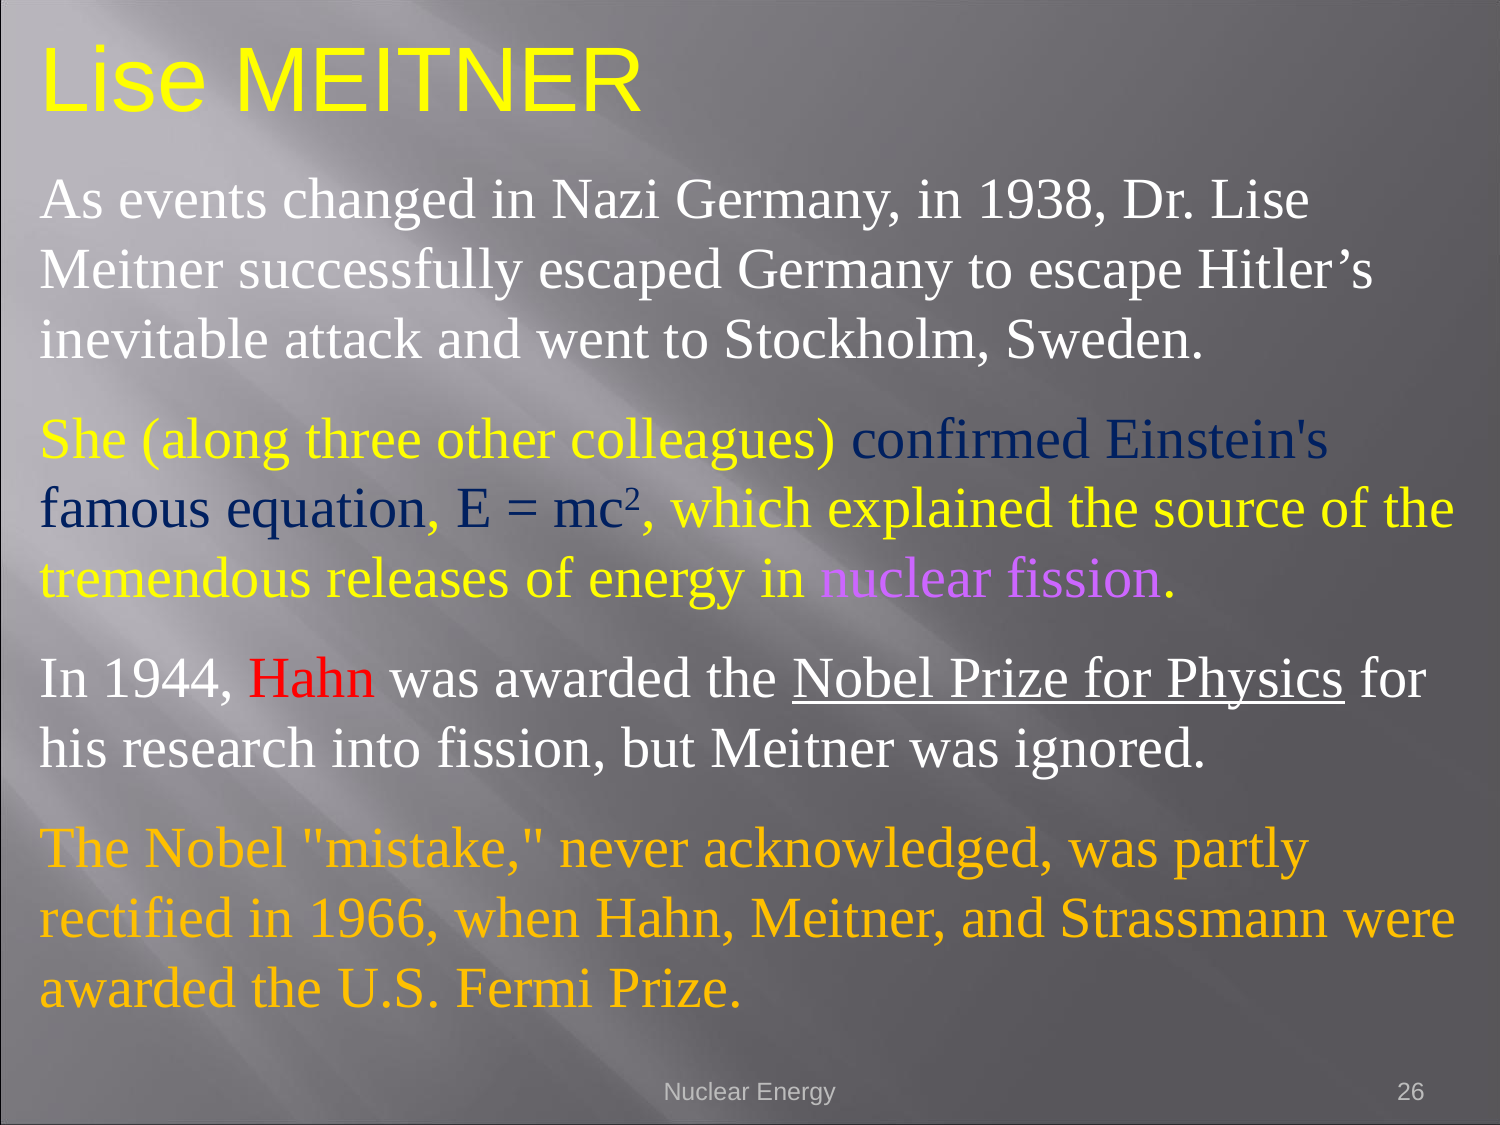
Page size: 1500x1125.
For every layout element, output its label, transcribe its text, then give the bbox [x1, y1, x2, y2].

slide_number 26 [1299, 1052, 1425, 1113]
footer Nuclear Energy [512, 1052, 988, 1113]
picture [0, 0, 1500, 1125]
text_box Lise MEITNER As events changed in Nazi Germany, in 1938, Dr. Lise Meitner successfully escaped Germany to escape Hitler’s inevitable attack and went to Stockholm, Sweden. She (along three other colleagues) confirmed Einstein's famous equation, E = mc2, which explained the source of the tremendous releases of energy in nuclear fission. In 1944, Hahn was awarded the Nobel Prize for Physics for his research into fission, but Meitner was ignored. The Nobel "mistake," never acknowledged, was partly rectified in 1966, when Hahn, Meitner, and Strassmann were awarded the U.S. Fermi Prize. [24, 12, 1500, 1027]
